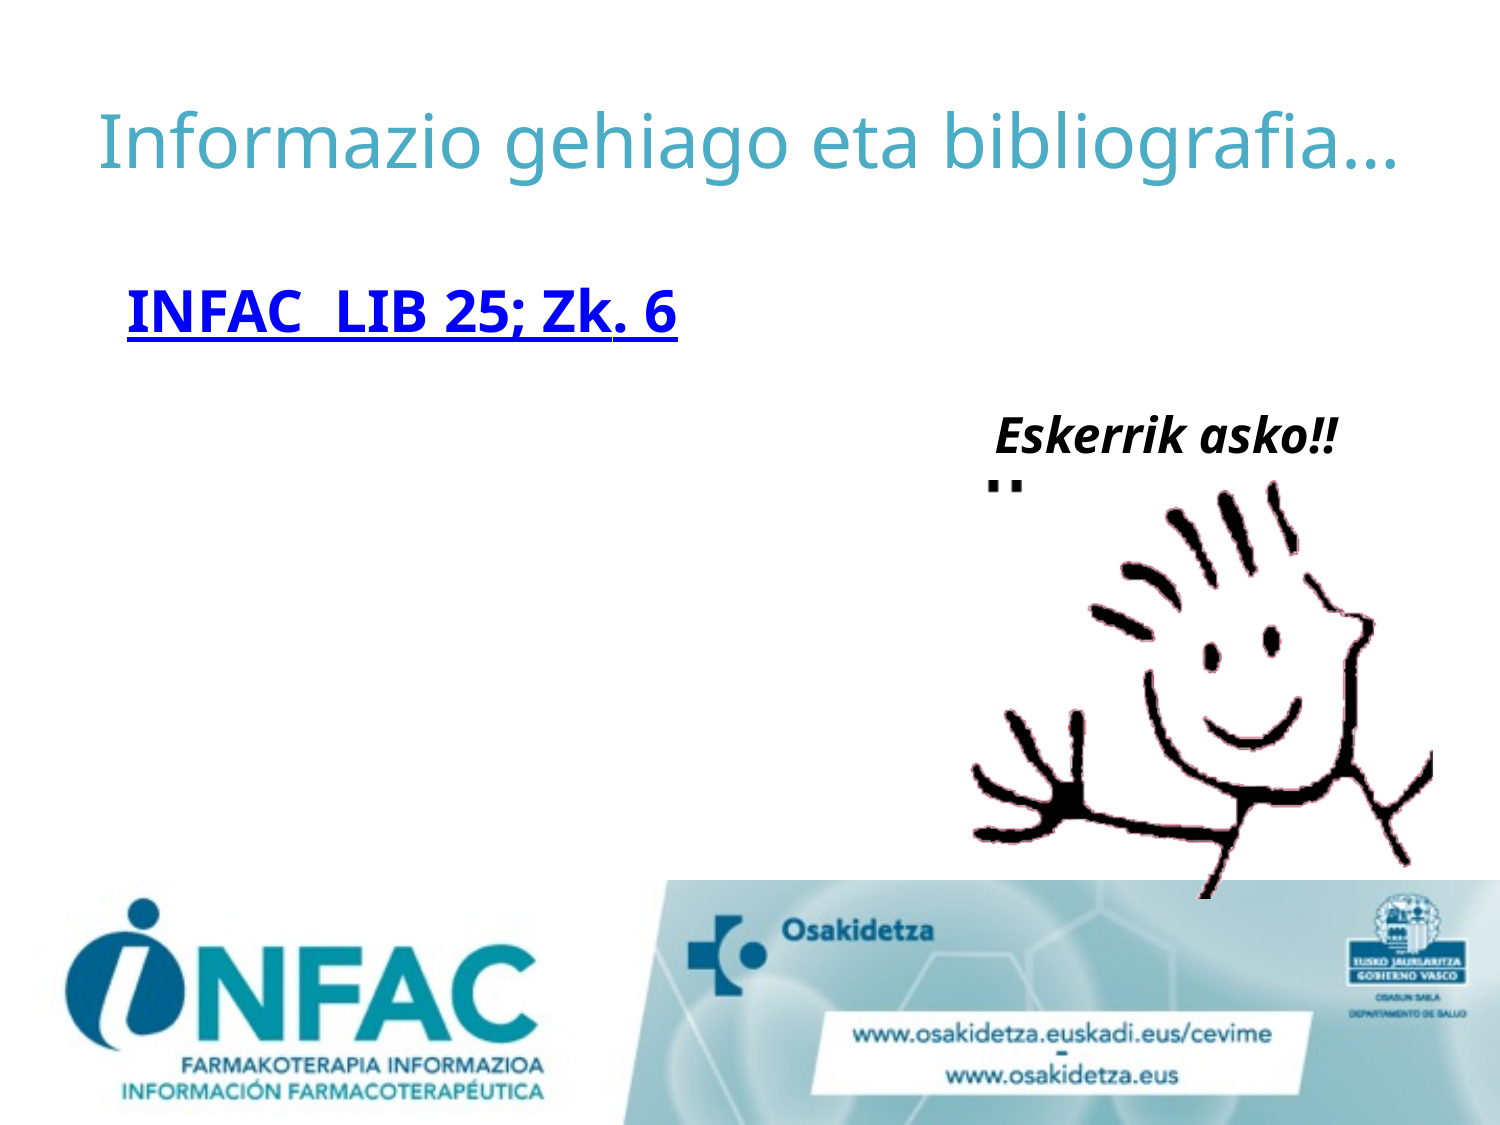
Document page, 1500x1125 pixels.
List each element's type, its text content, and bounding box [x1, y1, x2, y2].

picture [1, 880, 1500, 1125]
title Informazio gehiago eta bibliografia… [75, 45, 1425, 233]
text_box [962, 395, 1483, 899]
list INFAC LIB 25; Zk. 6 [112, 267, 857, 943]
